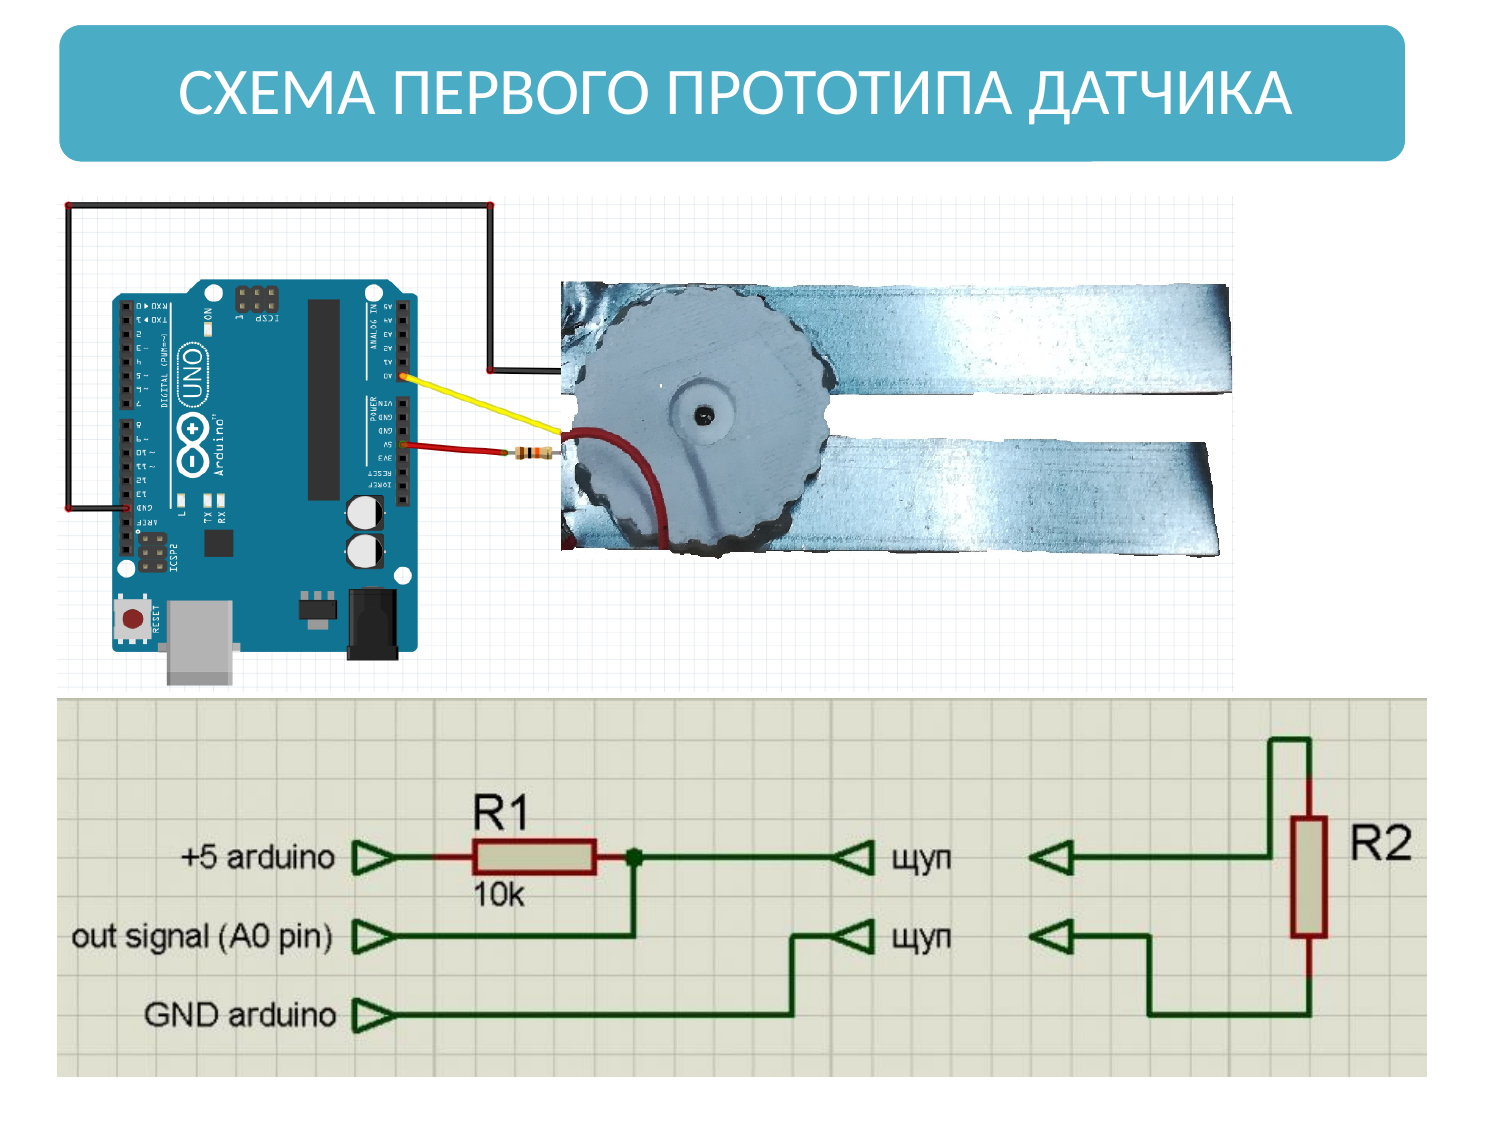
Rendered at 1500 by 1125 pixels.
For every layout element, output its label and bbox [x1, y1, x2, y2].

text_box [56, 0, 1408, 205]
list [57, 698, 1427, 1077]
picture [57, 205, 1235, 692]
